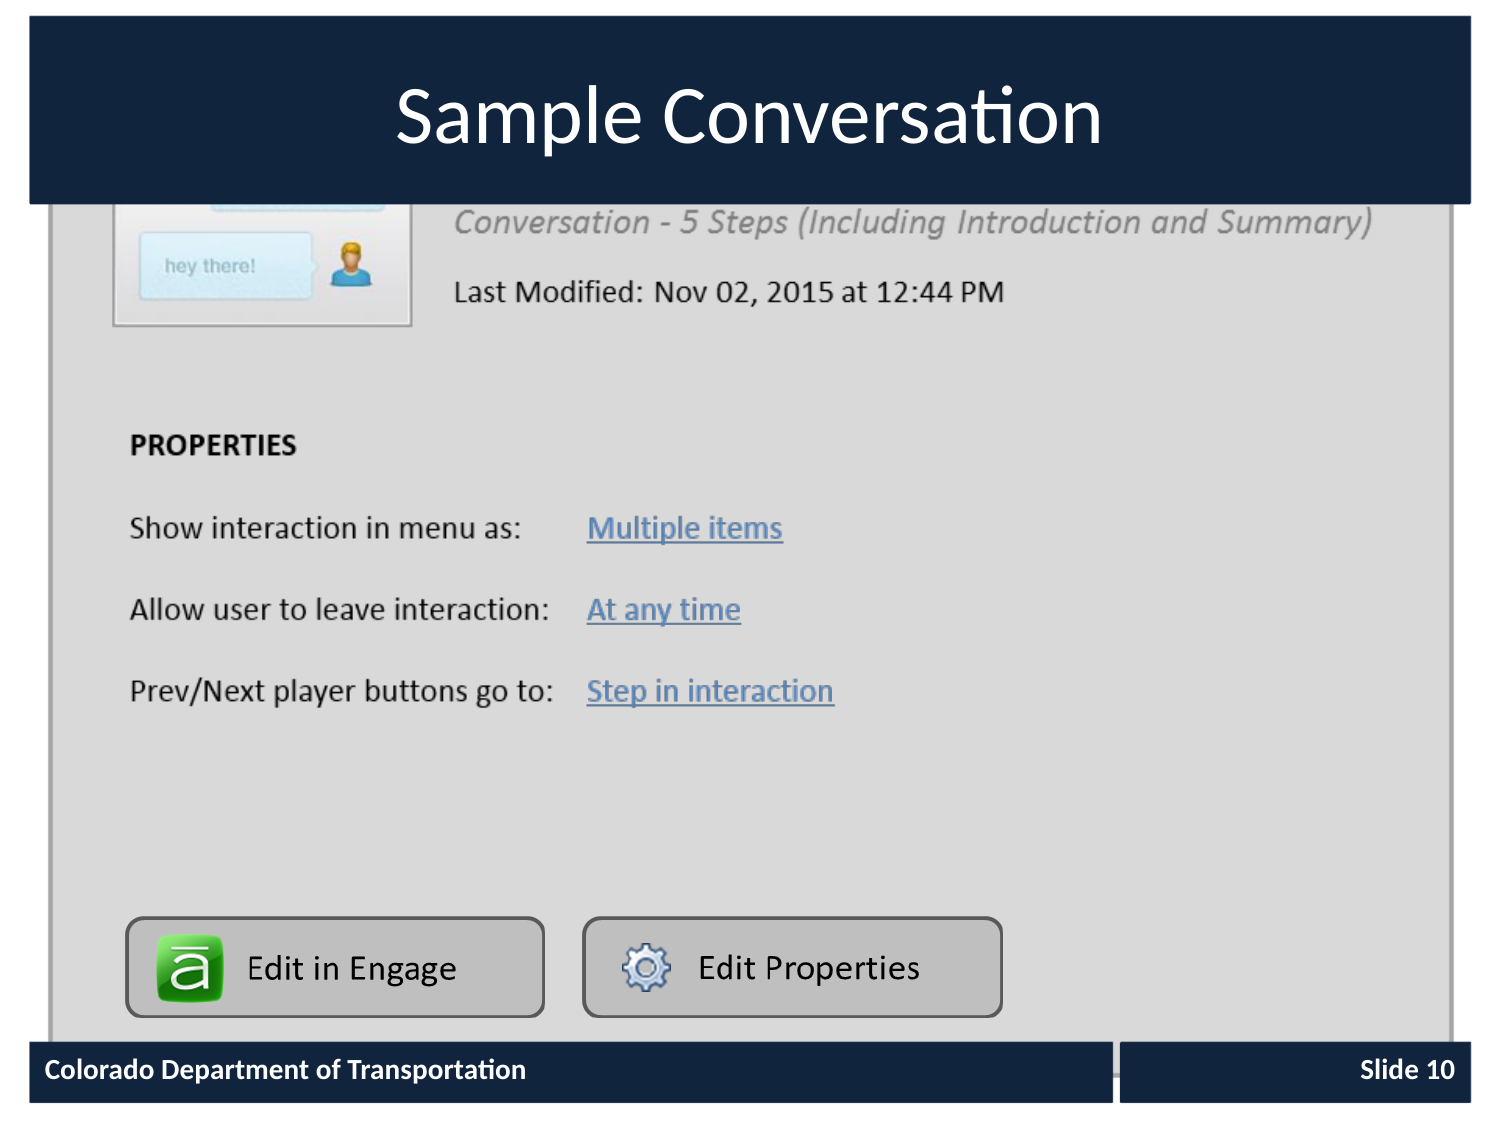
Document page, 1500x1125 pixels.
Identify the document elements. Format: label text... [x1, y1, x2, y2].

picture [0, 0, 1500, 1125]
footer Colorado Department of Transportation [30, 1042, 1113, 1103]
title Sample Conversation [29, 16, 1471, 205]
slide_number Slide 10 [1119, 1042, 1470, 1103]
